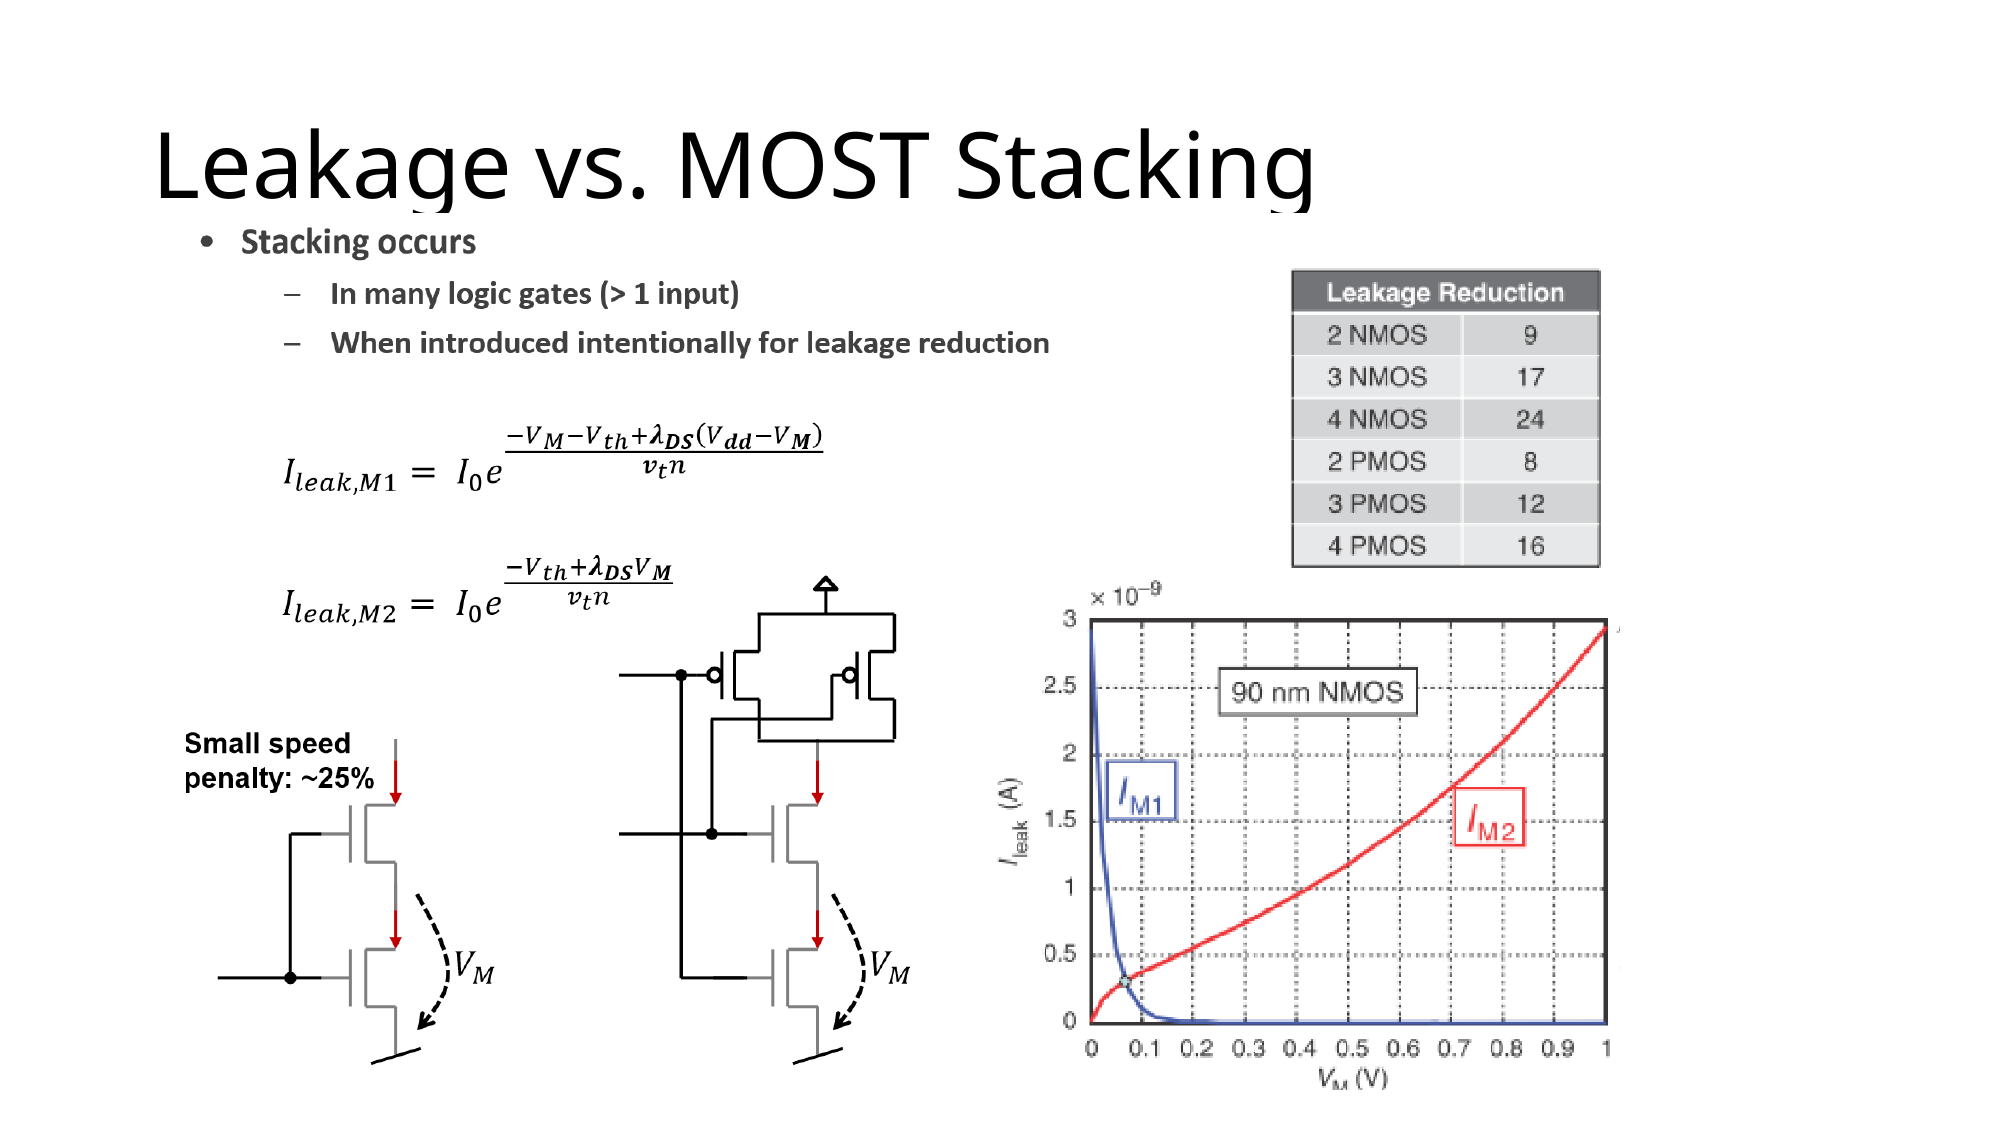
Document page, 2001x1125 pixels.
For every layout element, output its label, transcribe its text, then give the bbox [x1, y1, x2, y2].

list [186, 213, 1620, 1090]
title Leakage vs. MOST Stacking [137, 59, 1863, 278]
